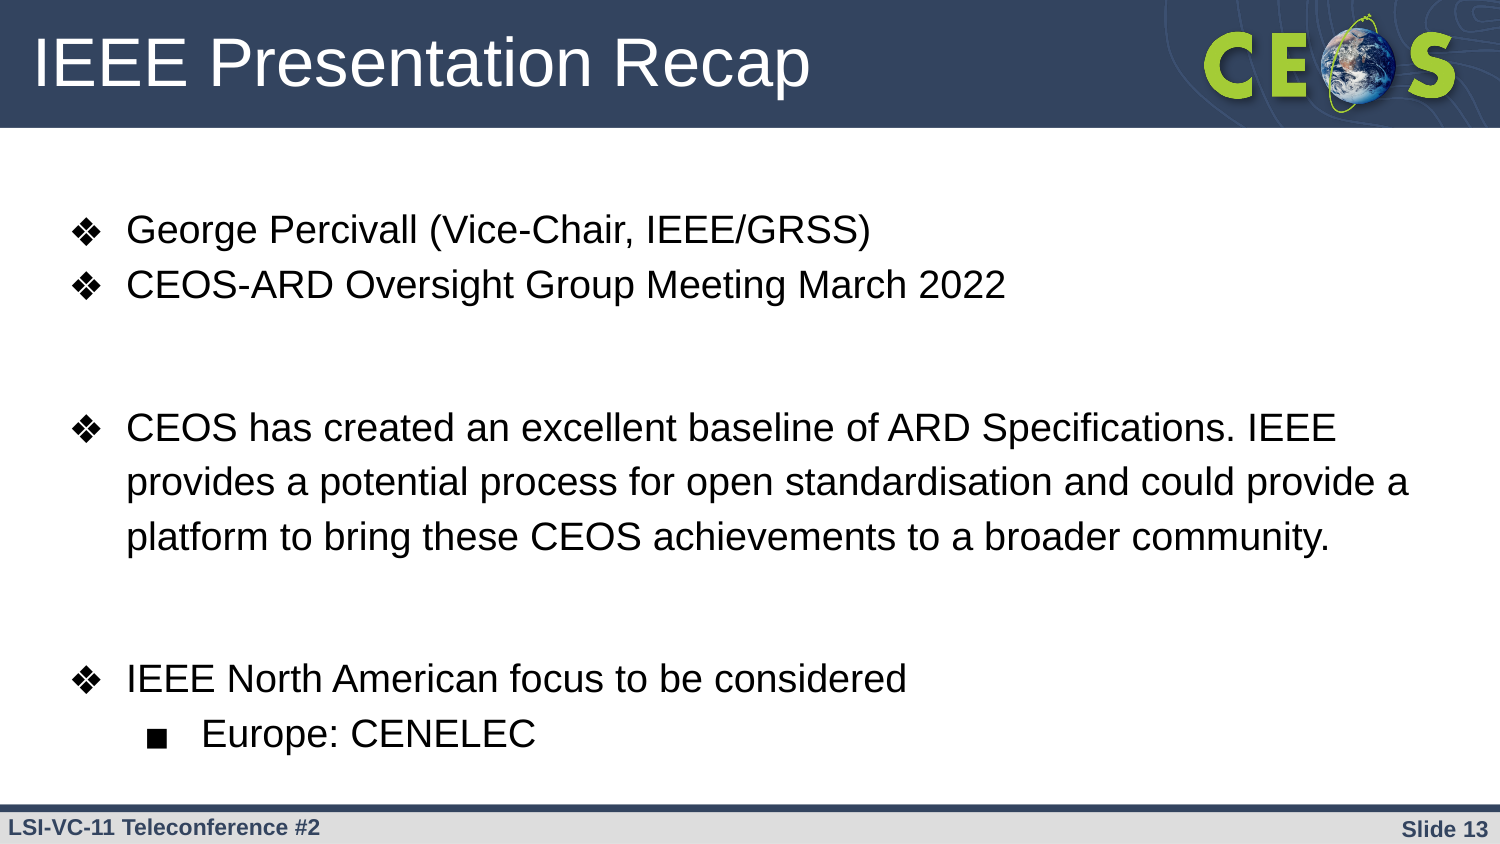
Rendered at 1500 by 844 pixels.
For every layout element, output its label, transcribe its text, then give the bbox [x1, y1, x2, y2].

title IEEE Presentation Recap [21, 21, 1177, 118]
picture [1204, 13, 1455, 113]
list George Percivall (Vice-Chair, IEEE/GRSS) CEOS-ARD Oversight Group Meeting March 2022 CEOS has created an excellent baseline of ARD Specifications. IEEE provides a potential process for open standardisation and could provide a platform to bring these CEOS achievements to a broader community. IEEE North American focus to be considered Europe: CENELEC [39, 191, 1455, 766]
